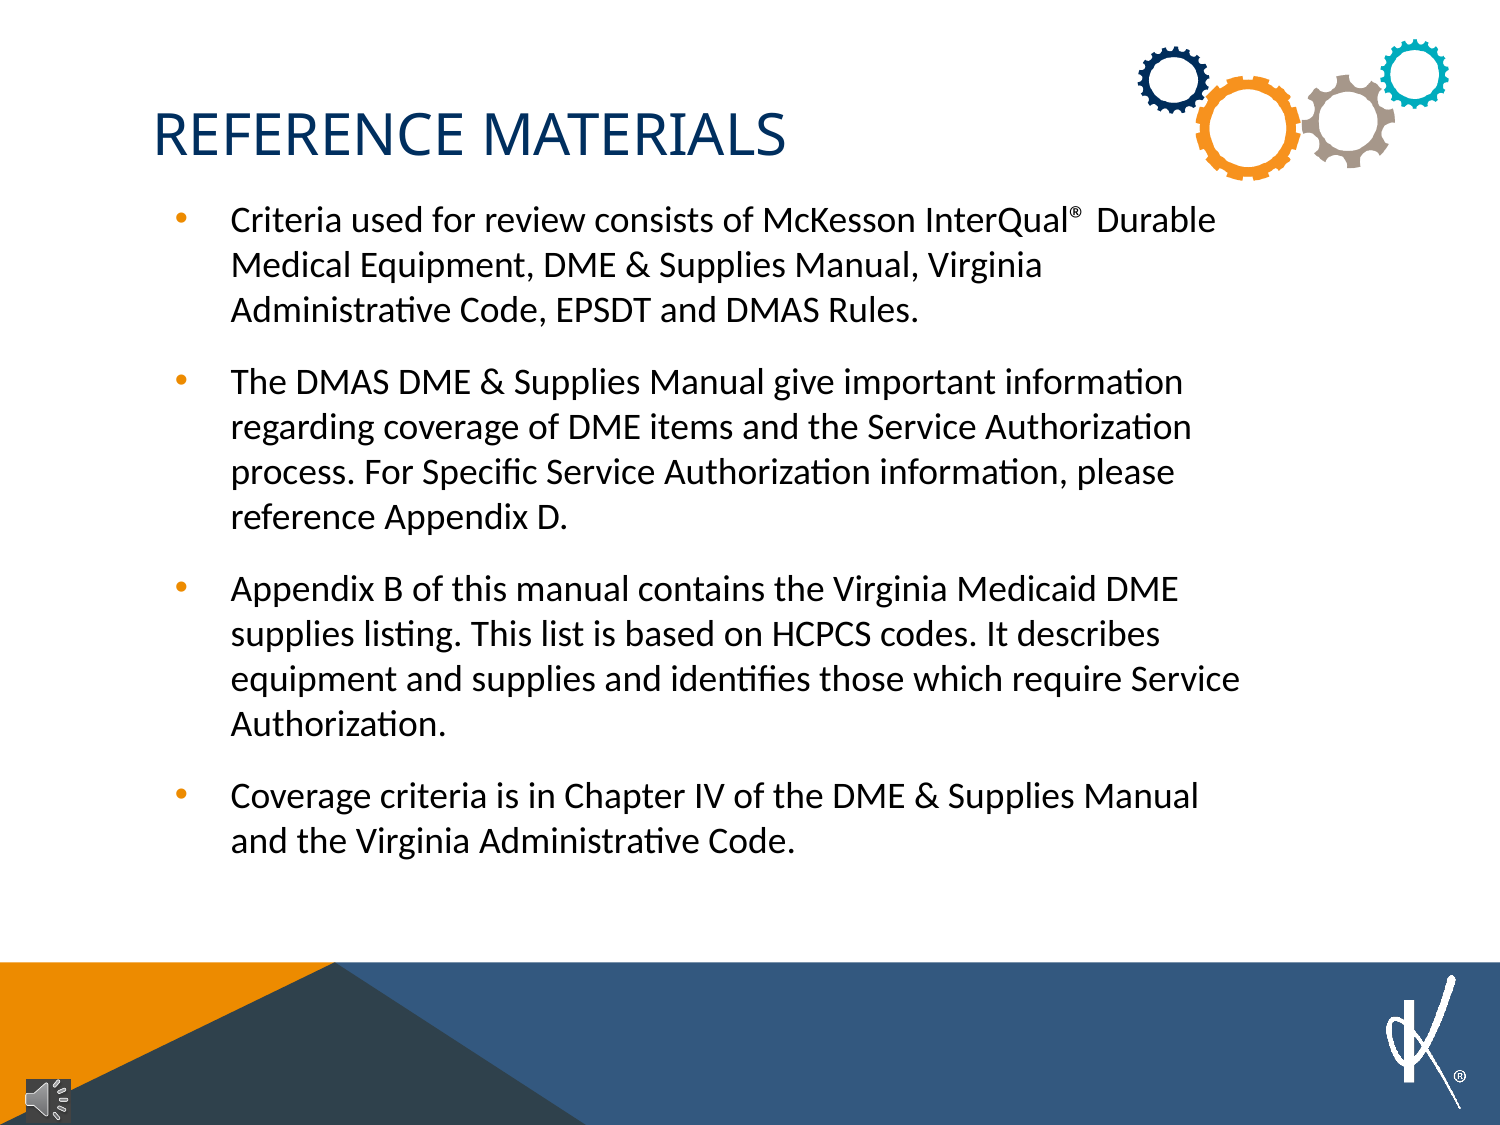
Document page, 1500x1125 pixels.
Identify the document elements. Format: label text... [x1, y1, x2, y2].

title Reference materials [137, 87, 1140, 178]
picture [24, 1077, 72, 1125]
picture [1137, 39, 1449, 181]
picture [1386, 975, 1466, 1109]
list Criteria used for review consists of McKesson InterQual® Durable Medical Equipment, DME & Supplies Manual, Virginia Administrative Code, EPSDT and DMAS Rules. The DMAS DME & Supplies Manual give important information regarding coverage of DME items and the Service Authorization process. For Specific Service Authorization information, please reference Appendix D. Appendix B of this manual contains the Virginia Medicaid DME supplies listing. This list is based on HCPCS codes. It describes equipment and supplies and identifies those which require Service Authorization. Coverage criteria is in Chapter IV of the DME & Supplies Manual and the Virginia Administrative Code. [112, 187, 1275, 960]
